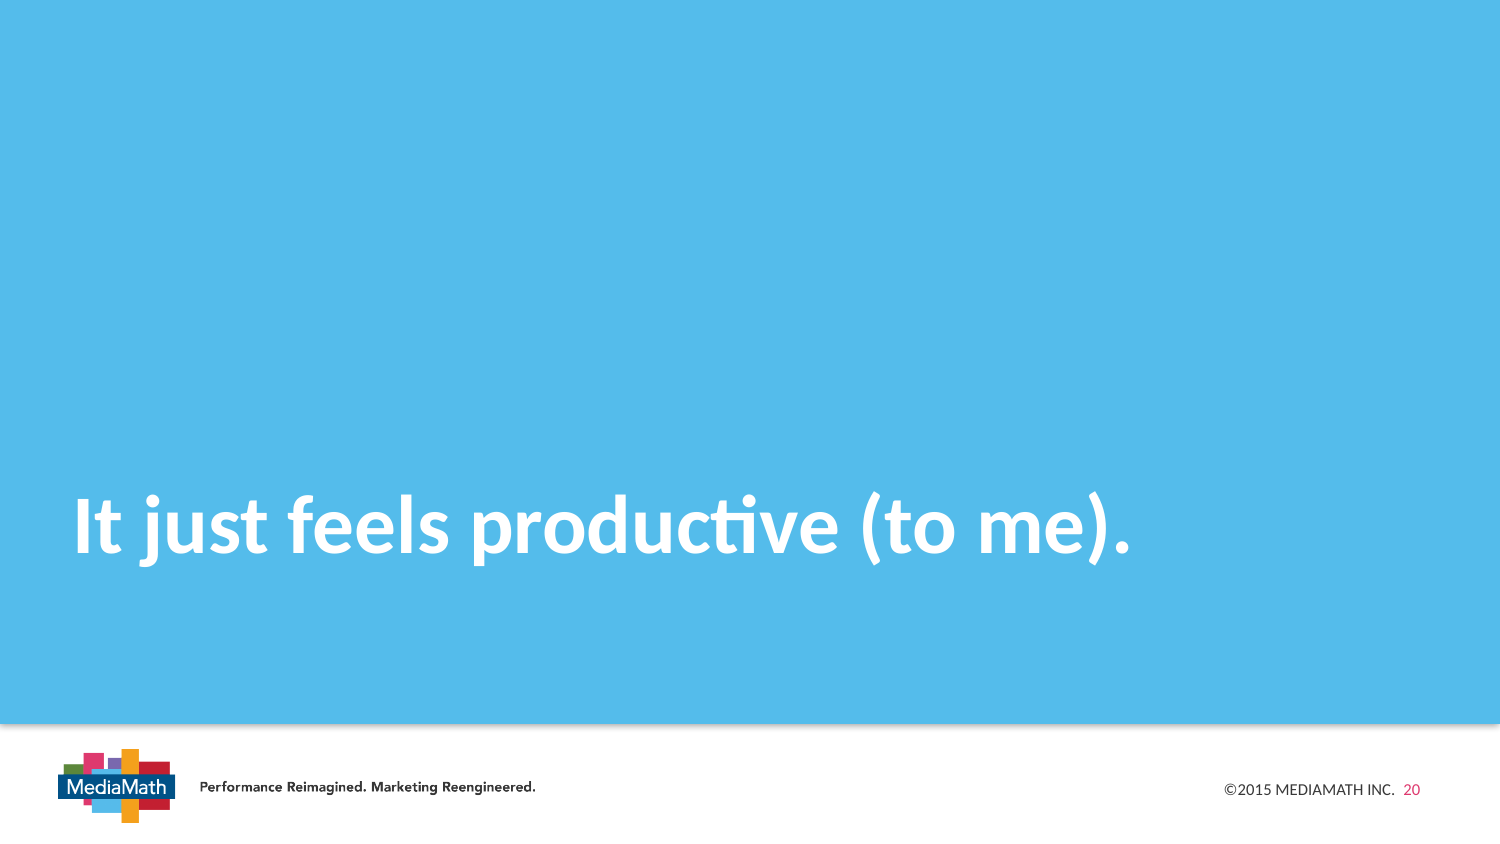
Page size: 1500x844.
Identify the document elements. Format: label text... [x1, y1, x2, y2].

slide_number ©2015 MediaMath Inc. 20 [1085, 770, 1436, 816]
title It just feels productive (to me). [57, 474, 1235, 596]
picture [58, 749, 535, 823]
